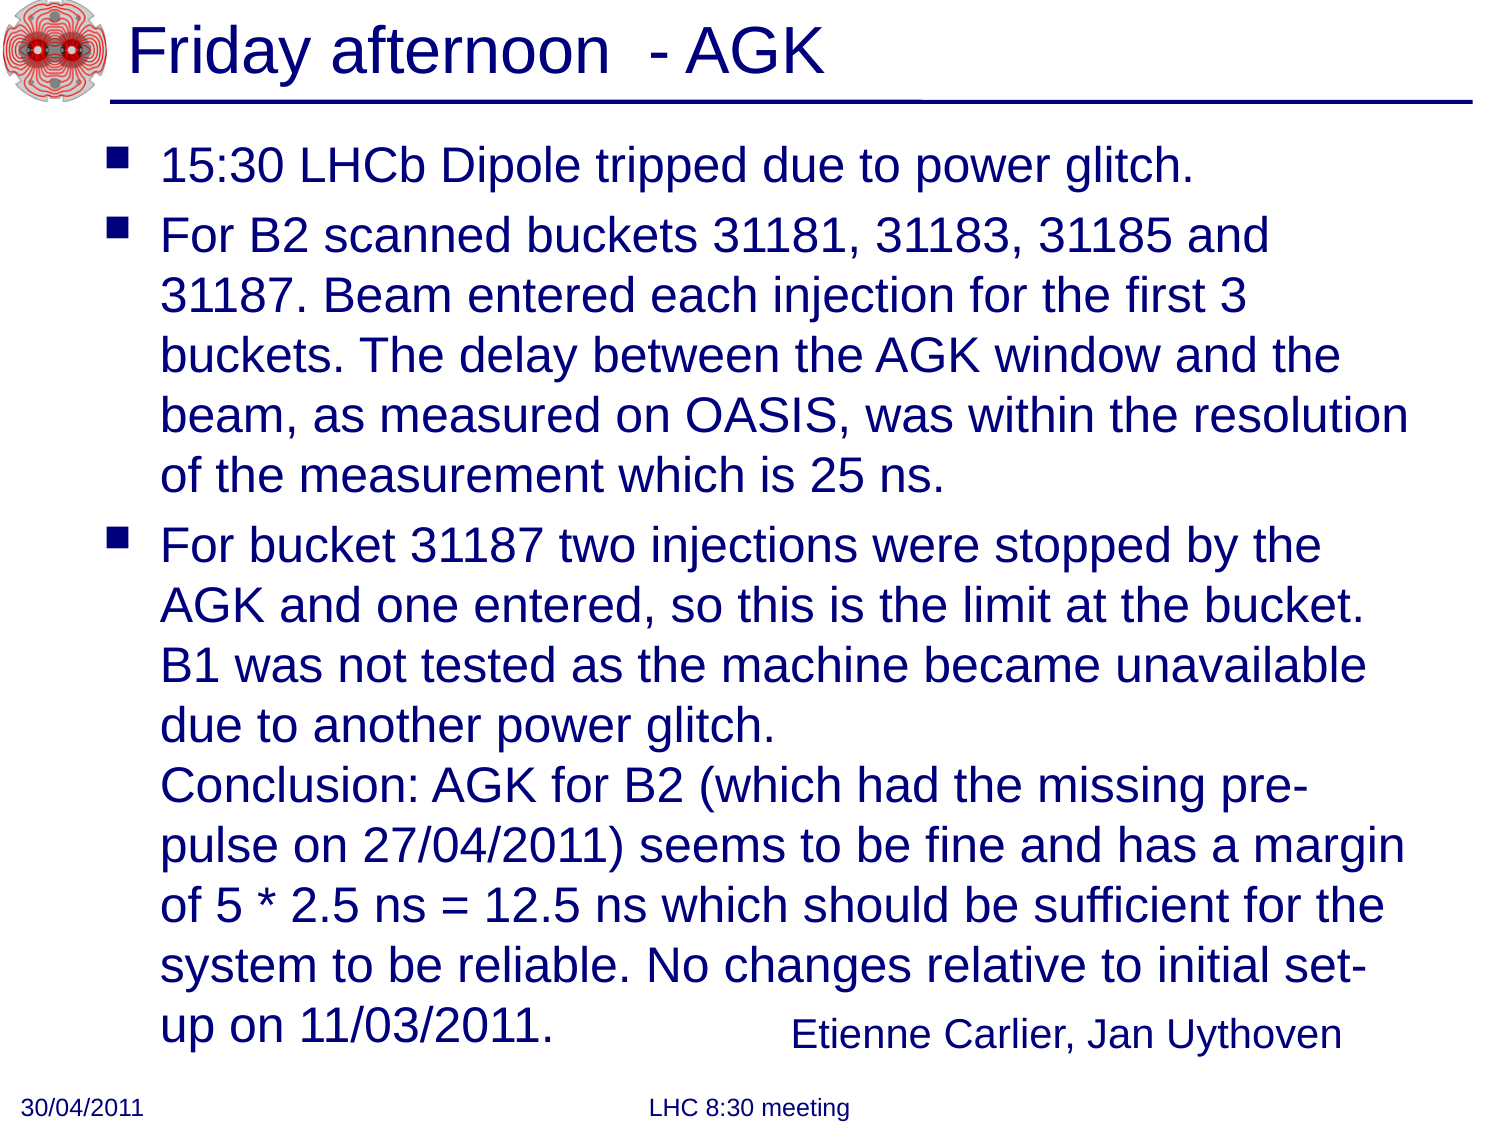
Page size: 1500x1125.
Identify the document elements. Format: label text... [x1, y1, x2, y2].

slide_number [5, 1085, 356, 1125]
list 15:30 LHCb Dipole tripped due to power glitch. For B2 scanned buckets 31181, 31183, 31185 and 31187. Beam entered each injection for the first 3 buckets. The delay between the AGK window and the beam, as measured on OASIS, was within the resolution of the measurement which is 25 ns. For bucket 31187 two injections were stopped by the AGK and one entered, so this is the limit at the bucket. B1 was not tested as the machine became unavailable due to another power glitch. Conclusion: AGK for B2 (which had the missing pre-pulse on 27/04/2011) seems to be fine and has a margin of 5 * 2.5 ns = 12.5 ns which should be sufficient for the system to be reliable. No changes relative to initial set-up on 11/03/2011. [88, 125, 1439, 965]
footer LHC 8:30 meeting [512, 1087, 988, 1125]
picture [0, 0, 108, 103]
text_box Etienne Carlier, Jan Uythoven [775, 999, 1359, 1065]
title Friday afternoon - AGK [111, 3, 1463, 91]
